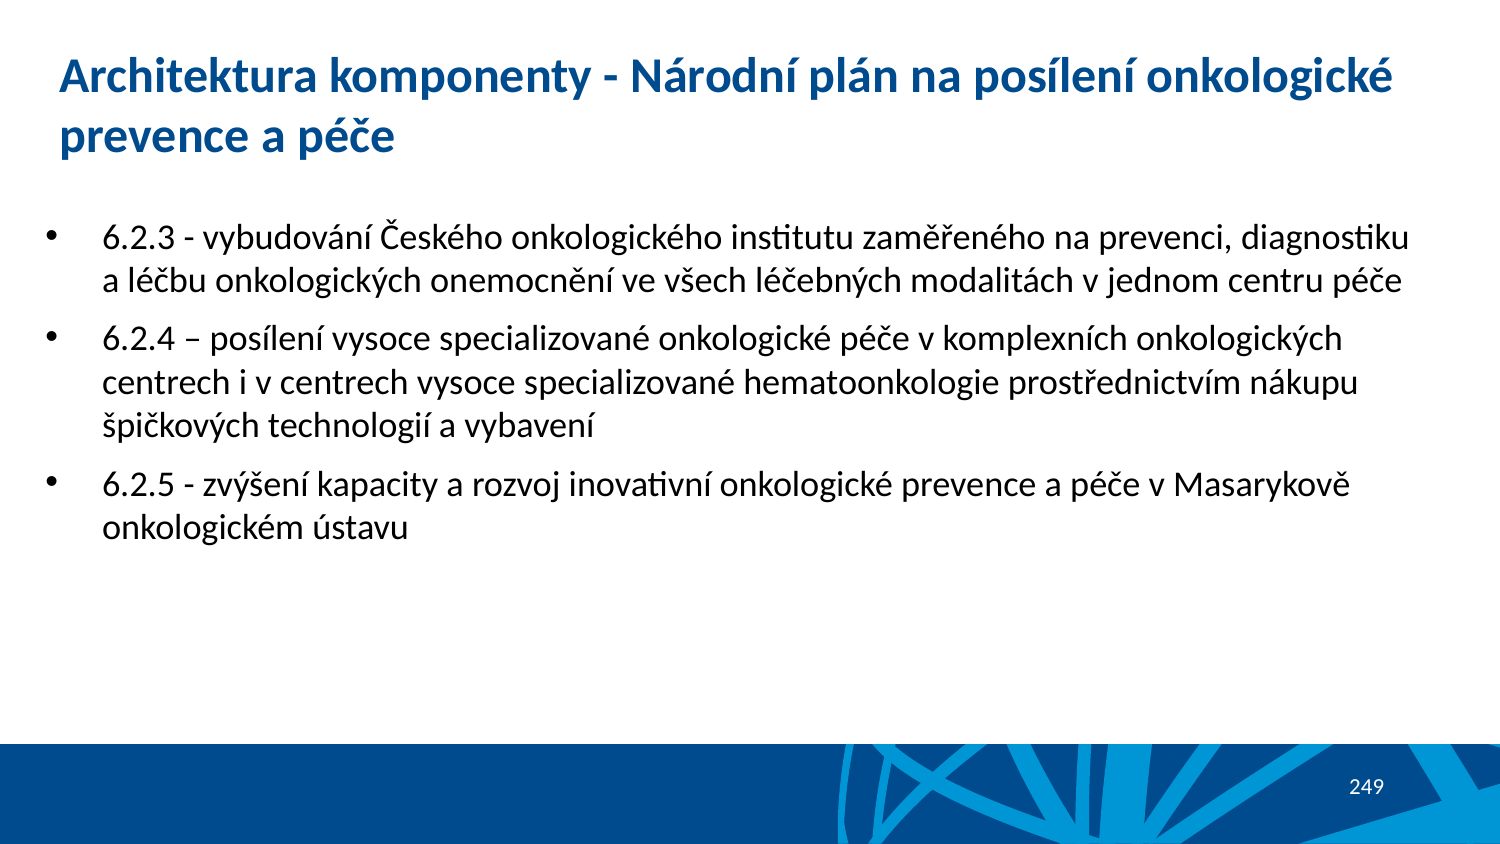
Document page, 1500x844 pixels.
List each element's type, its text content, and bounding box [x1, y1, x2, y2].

title Architektura komponenty - Národní plán na posílení onkologické prevence a péče [59, 42, 1441, 165]
list 6.2.3 - vybudování Českého onkologického institutu zaměřeného na prevenci, diagnostiku a léčbu onkologických onemocnění ve všech léčebných modalitách v jednom centru péče 6.2.4 – posílení vysoce specializované onkologické péče v komplexních onkologických centrech i v centrech vysoce specializované hematoonkologie prostřednictvím nákupu špičkových technologií a vybavení 6.2.5 - zvýšení kapacity a rozvoj inovativní onkologické prevence a péče v Masarykově onkologickém ústavu [45, 212, 1427, 580]
